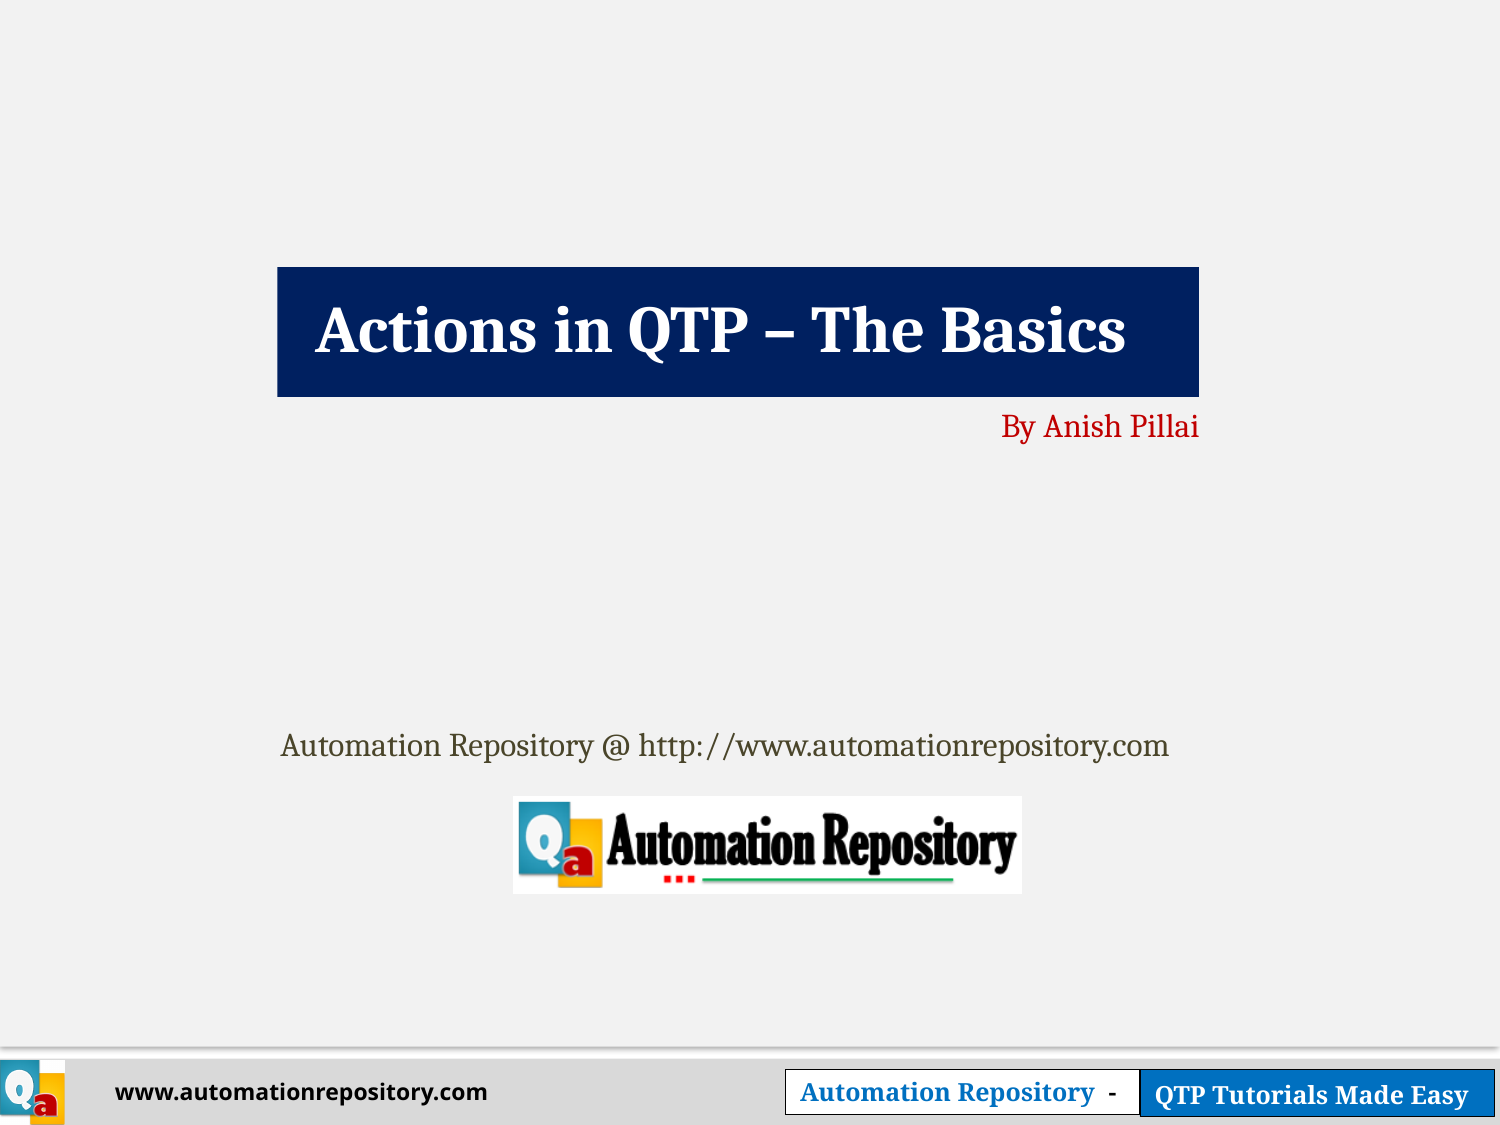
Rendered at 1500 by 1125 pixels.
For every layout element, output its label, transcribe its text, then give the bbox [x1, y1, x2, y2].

text_box By Anish Pillai [986, 397, 1282, 452]
picture [0, 1060, 65, 1125]
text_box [277, 266, 1211, 398]
picture [513, 796, 1022, 894]
text_box Automation Repository @ http://www.automationrepository.com [265, 715, 1235, 771]
